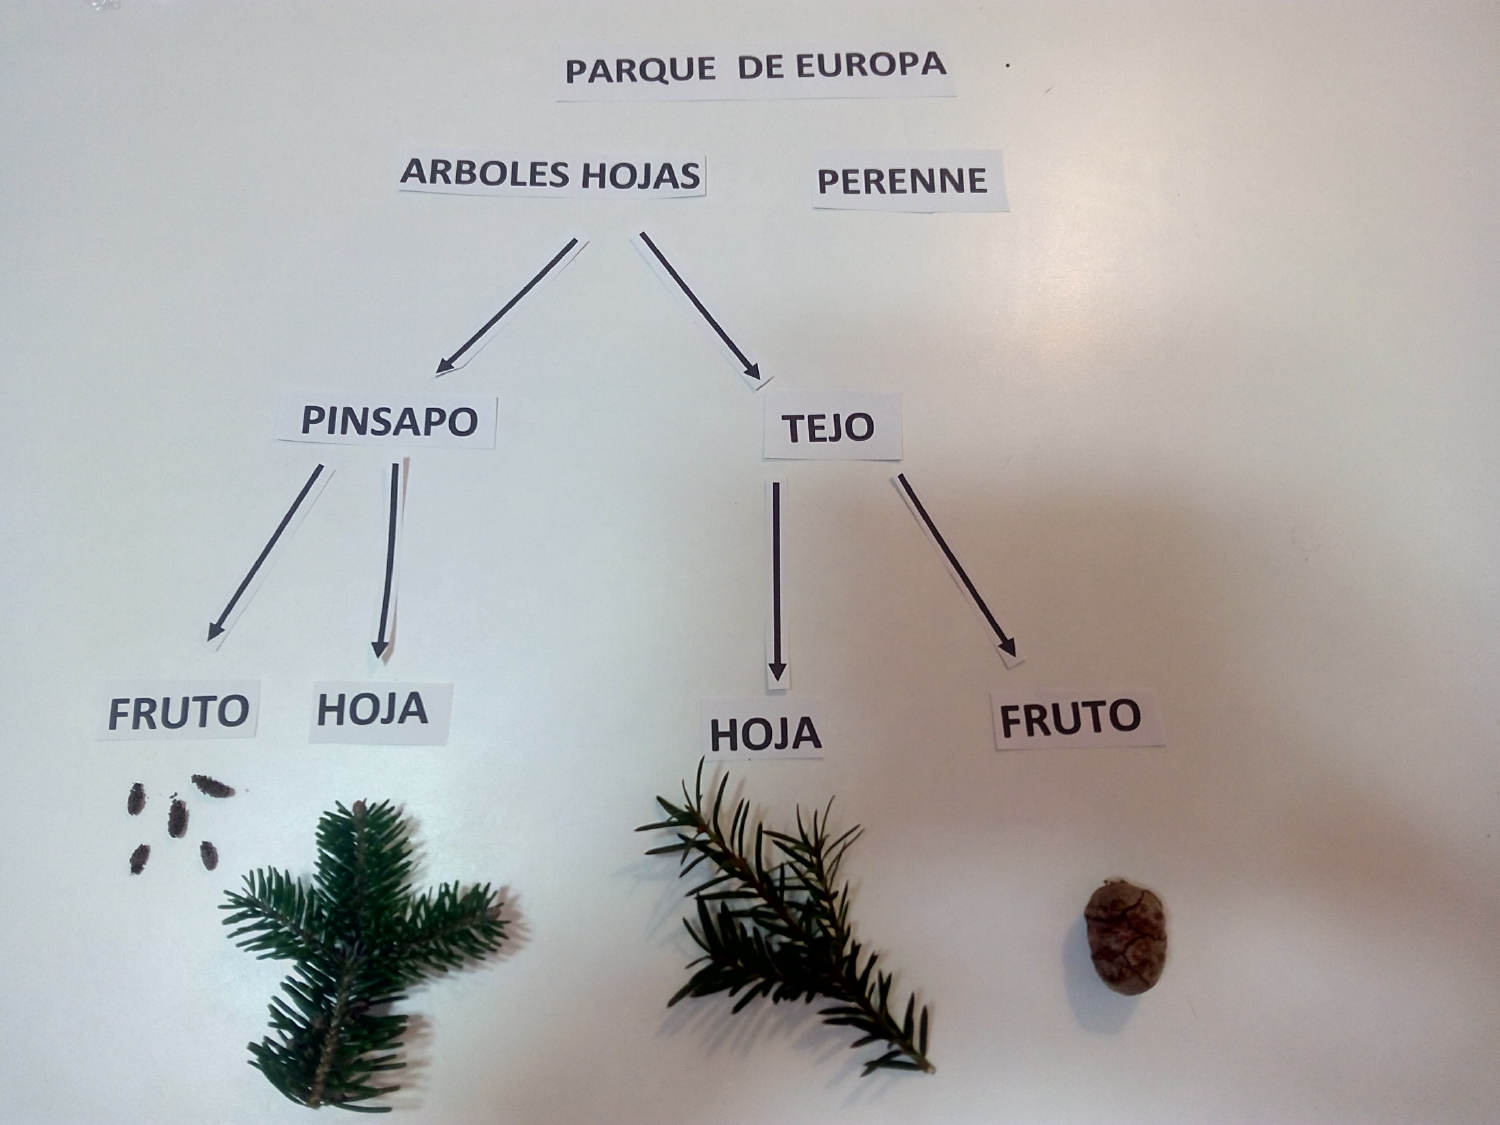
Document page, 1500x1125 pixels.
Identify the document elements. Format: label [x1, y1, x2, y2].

list [0, 0, 1500, 1125]
